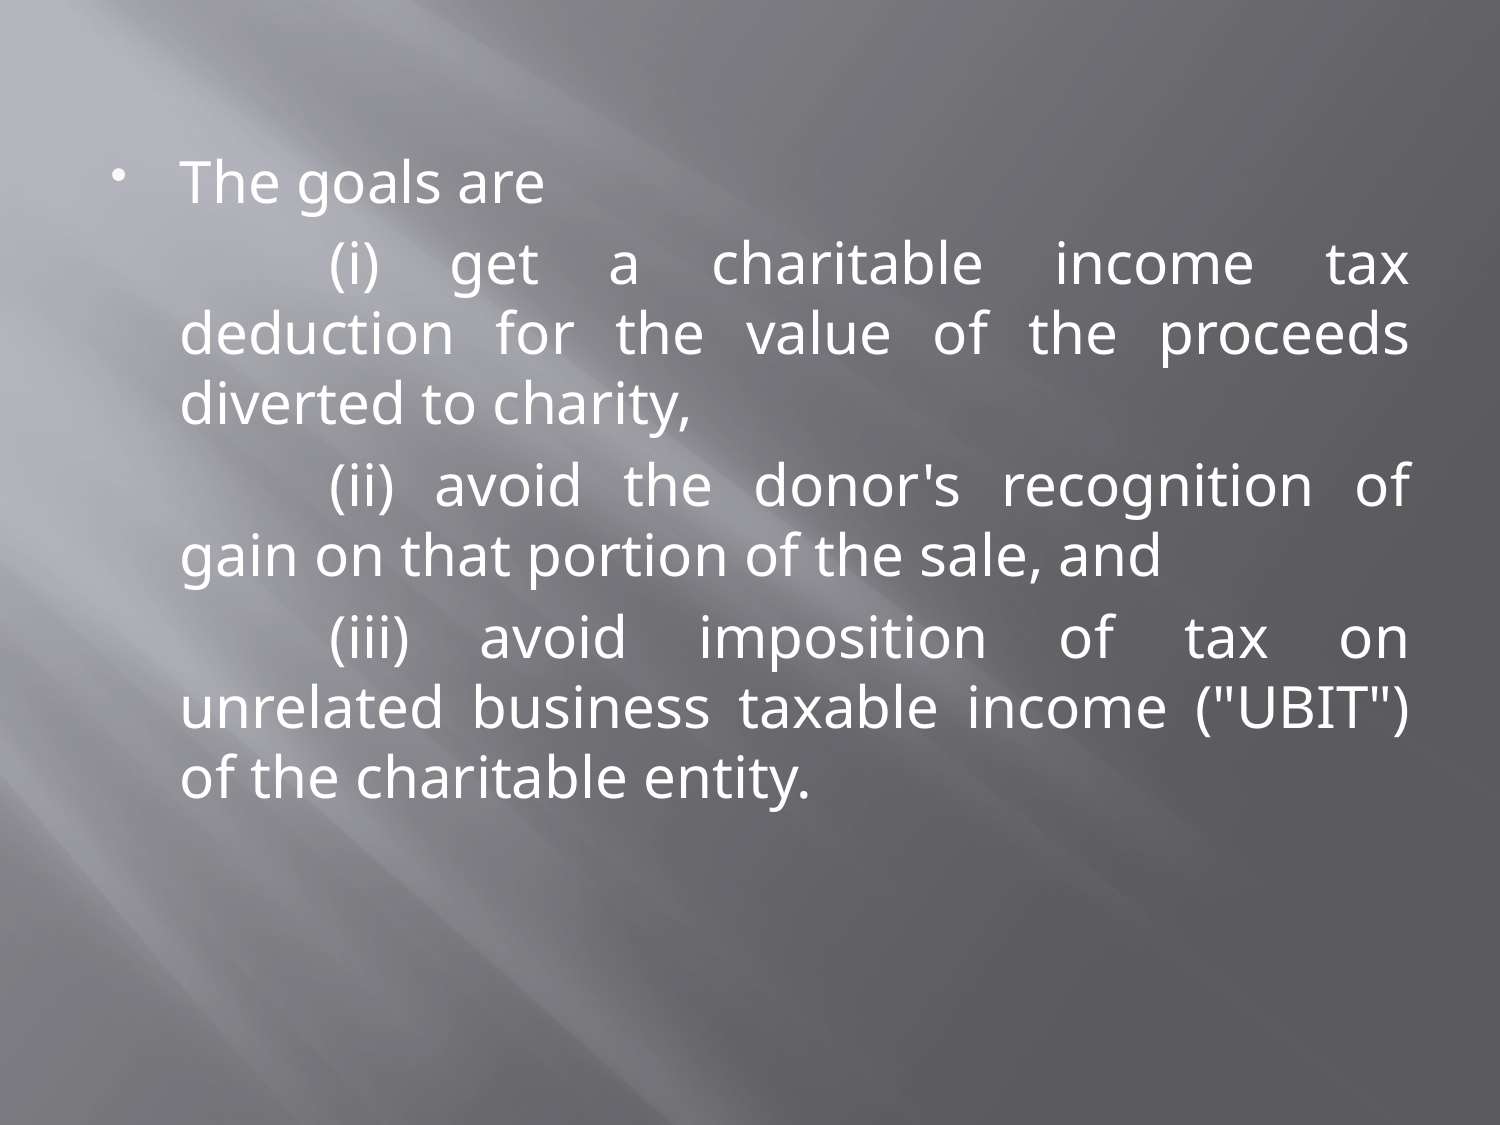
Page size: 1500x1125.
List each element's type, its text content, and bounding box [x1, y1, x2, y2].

list The goals are (i) get a charitable income tax deduction for the value of the proceeds diverted to charity, (ii) avoid the donor's recognition of gain on that portion of the sale, and (iii) avoid imposition of tax on unrelated business taxable income ("UBIT") of the charitable entity. [75, 137, 1425, 1035]
